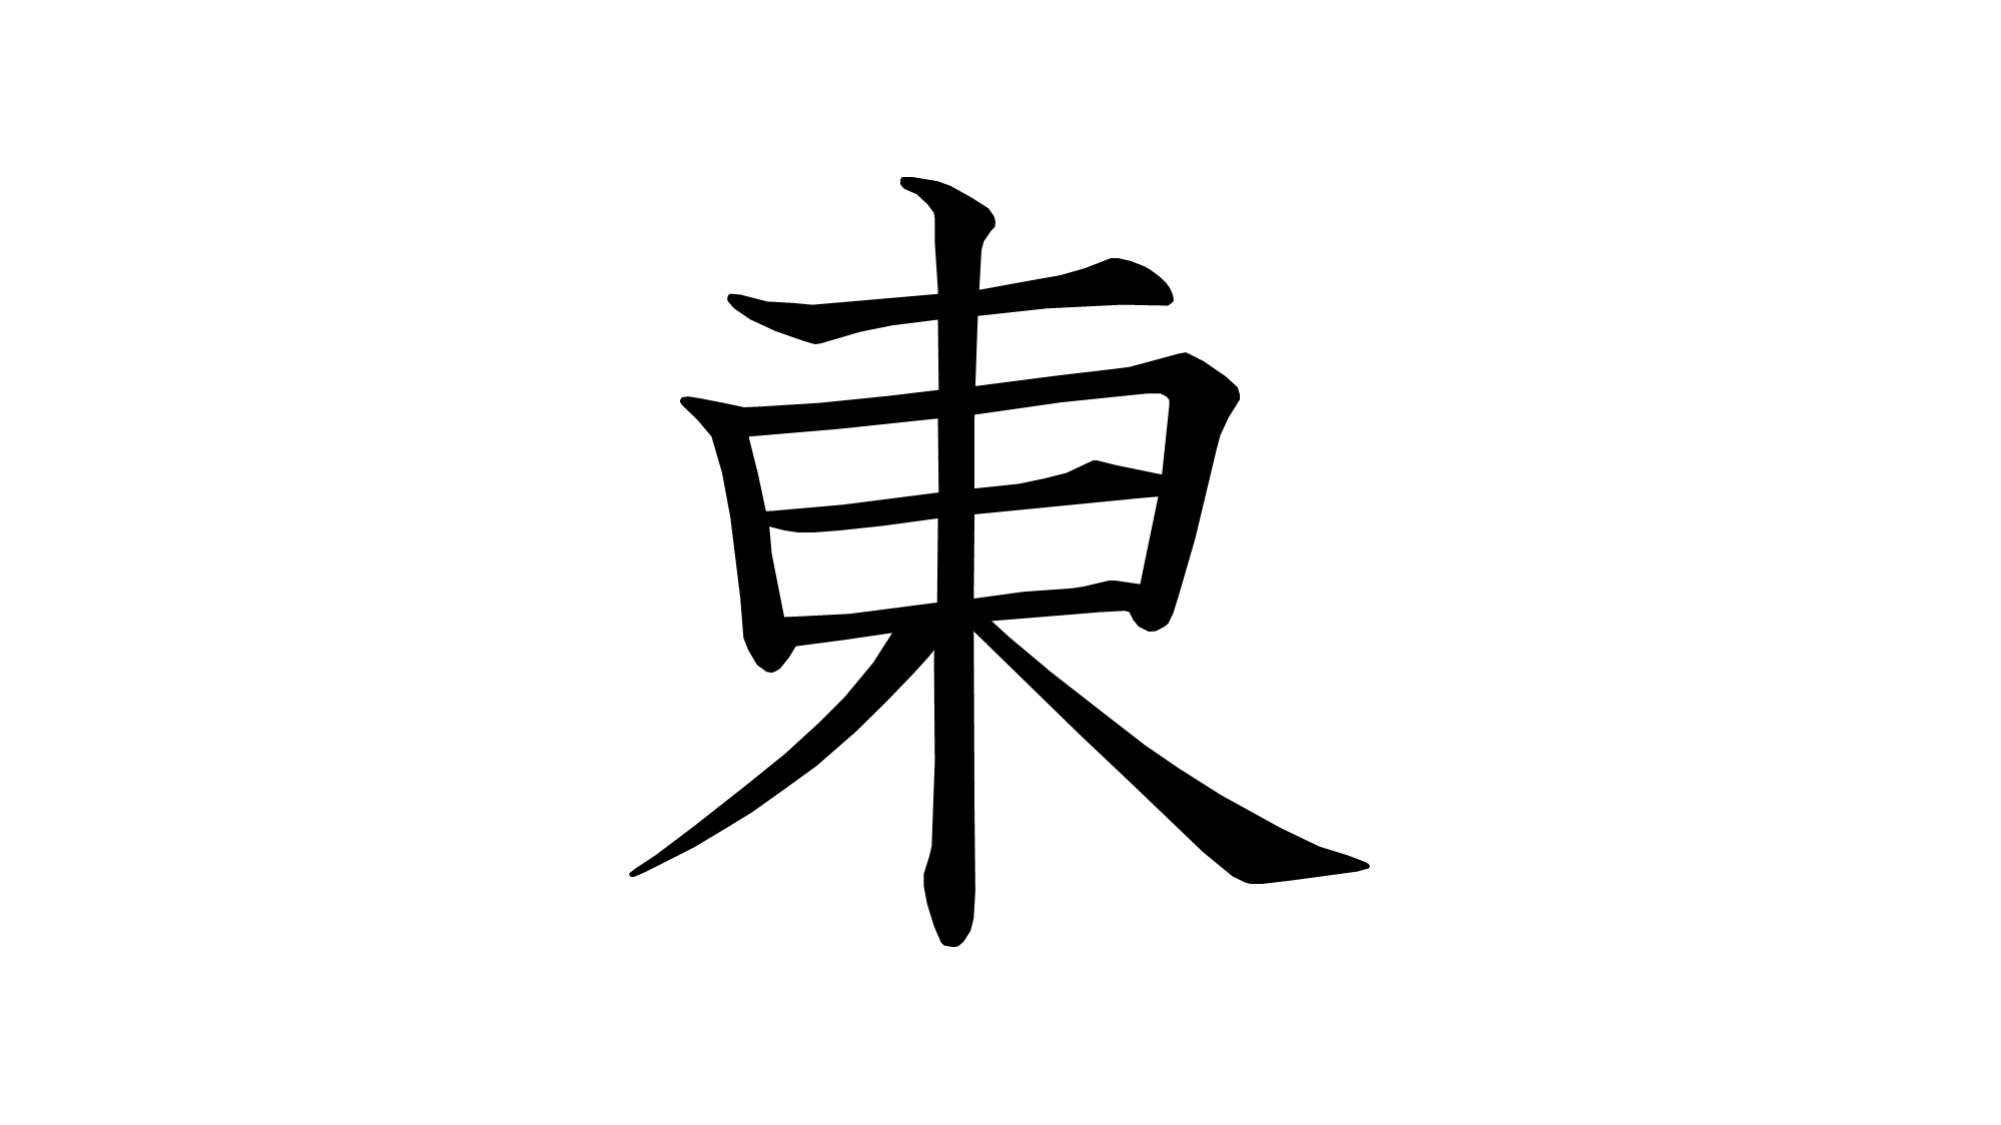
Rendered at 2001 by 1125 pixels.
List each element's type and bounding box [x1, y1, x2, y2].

picture [629, 177, 1370, 948]
